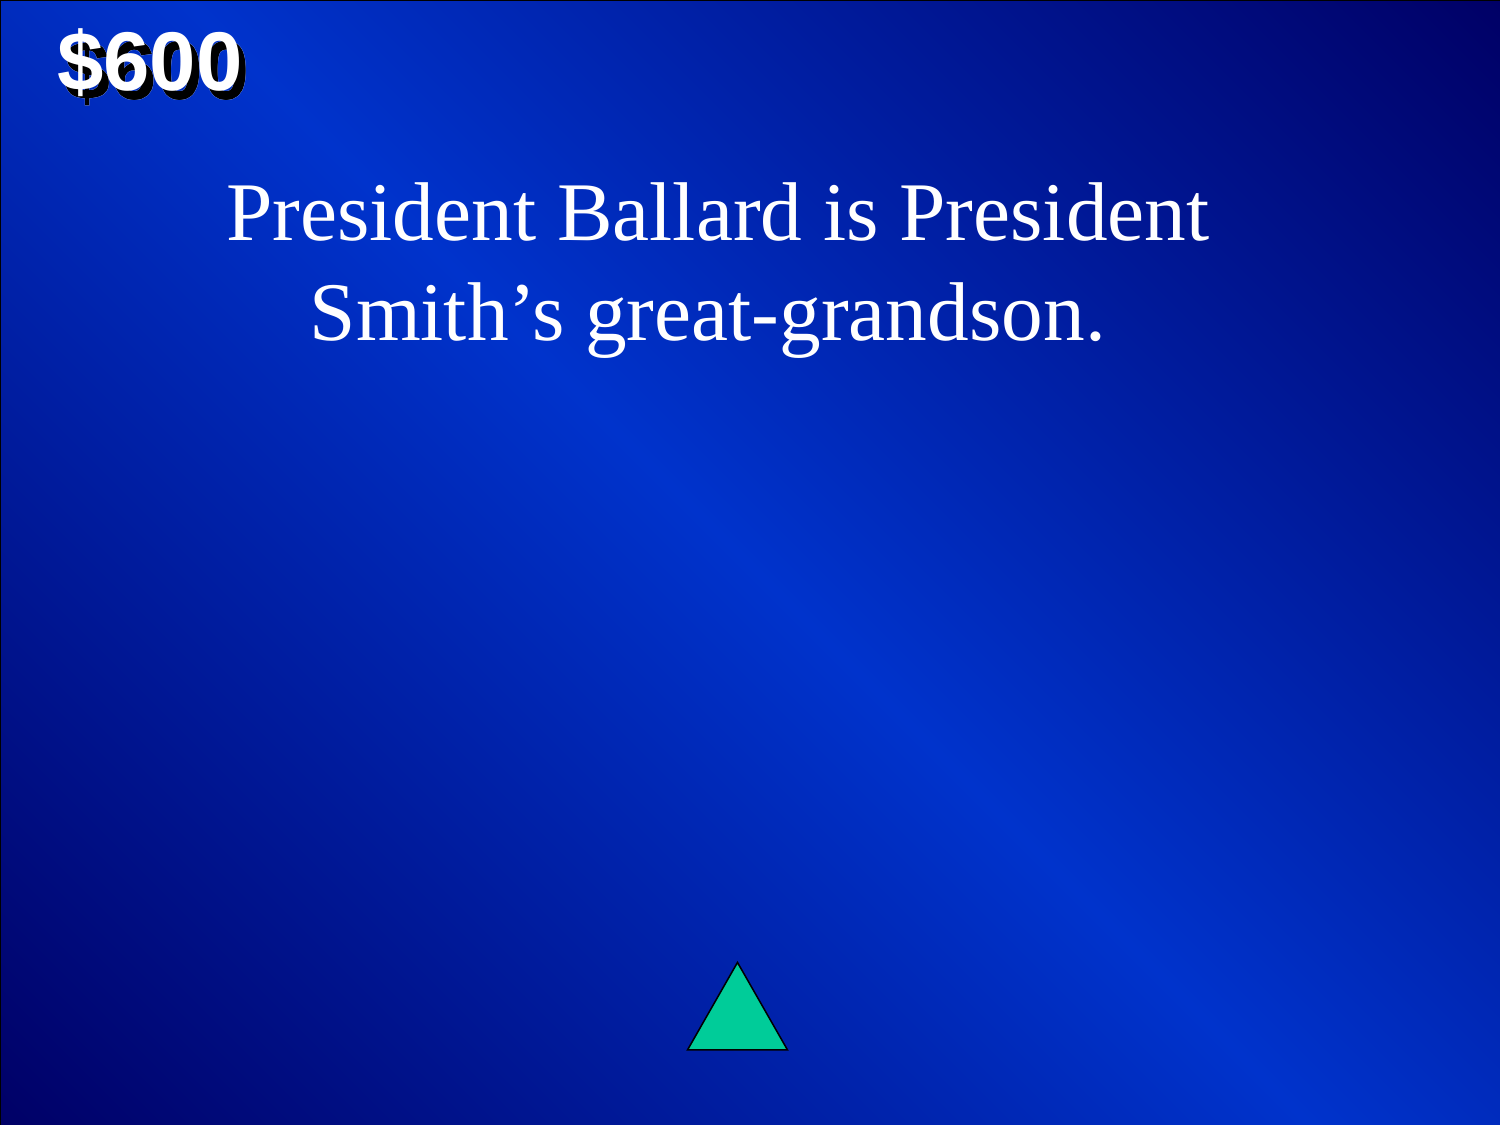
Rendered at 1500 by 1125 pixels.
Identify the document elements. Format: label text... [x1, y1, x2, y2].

text_box [687, 962, 788, 1050]
text_box President Ballard is President Smith’s great-grandson. [87, 149, 1350, 365]
text_box [0, 0, 1500, 1125]
text_box $600 [0, 0, 300, 115]
